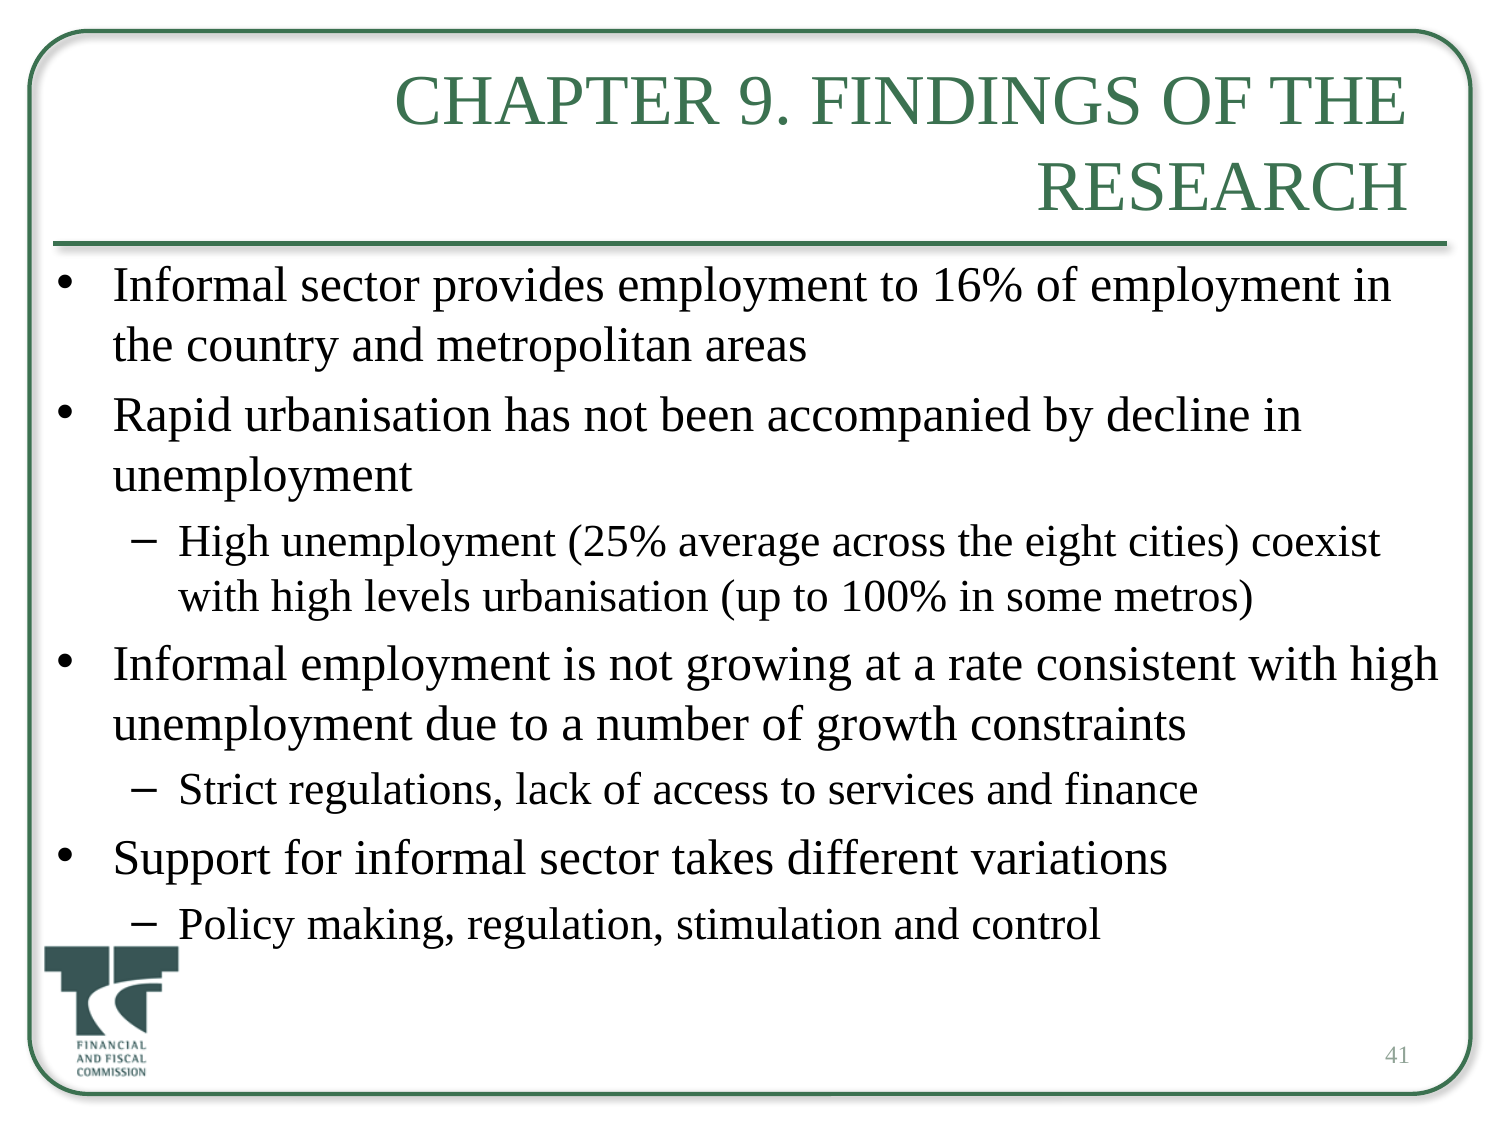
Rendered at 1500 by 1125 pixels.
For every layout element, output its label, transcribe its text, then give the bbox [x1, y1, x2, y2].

slide_number 41 [1074, 1023, 1425, 1084]
picture [25, 940, 69, 1094]
title Chapter 9. Findings of the Research [75, 45, 1425, 233]
picture [32, 940, 195, 1091]
list Informal sector provides employment to 16% of employment in the country and metropolitan areas Rapid urbanisation has not been accompanied by decline in unemployment High unemployment (25% average across the eight cities) coexist with high levels urbanisation (up to 100% in some metros) Informal employment is not growing at a rate consistent with high unemployment due to a number of growth constraints Strict regulations, lack of access to services and finance Support for informal sector takes different variations Policy making, regulation, stimulation and control [41, 243, 1471, 1059]
